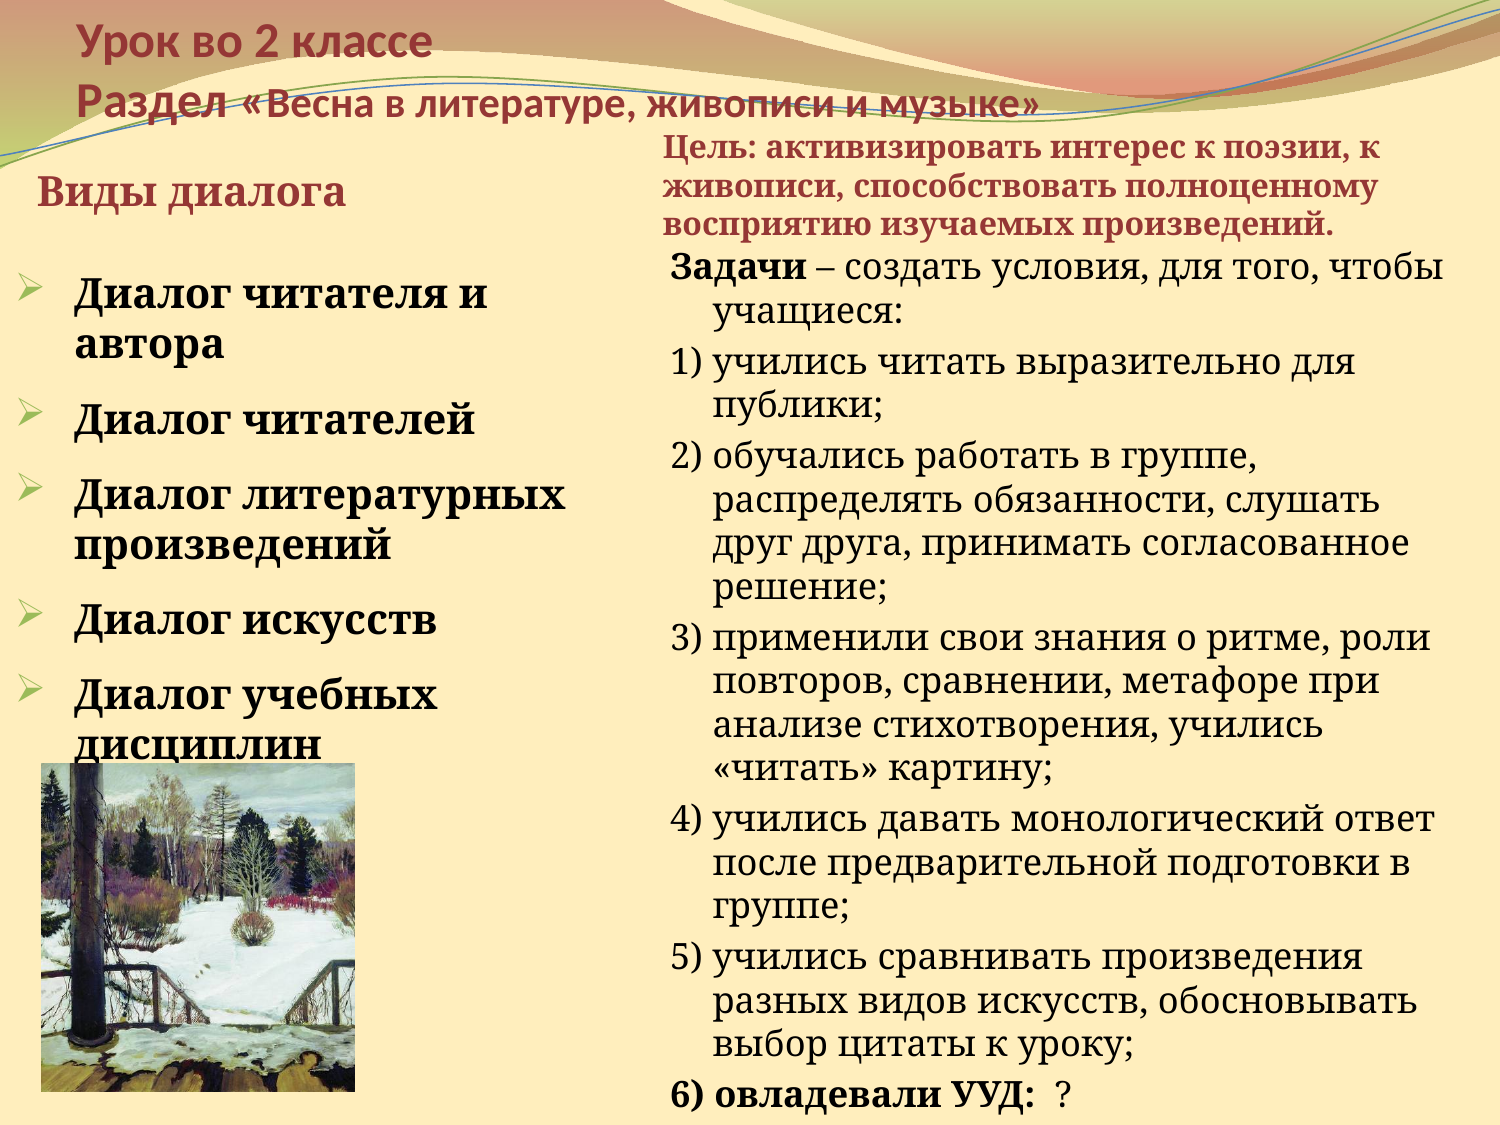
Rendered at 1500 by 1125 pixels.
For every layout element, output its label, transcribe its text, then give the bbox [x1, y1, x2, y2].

title Урок во 2 классе Раздел «Весна в литературе, живописи и музыке» [76, 0, 1427, 128]
list Цель: активизировать интерес к поэзии, к живописи, способствовать полноценному восприятию изучаемых произведений. [655, 125, 1436, 243]
list Диалог читателя и автора Диалог читателей Диалог литературных произведений Диалог искусств Диалог учебных дисциплин [0, 267, 626, 1071]
list Задачи – создать условия, для того, чтобы учащиеся: 1) учились читать выразительно для публики; 2) обучались работать в группе, распределять обязанности, слушать друг друга, принимать согласованное решение; 3) применили свои знания о ритме, роли повторов, сравнении, метафоре при анализе стихотворения, учились «читать» картину; 4) учились давать монологический ответ после предварительной подготовки в группе; 5) учились сравнивать произведения разных видов искусств, обосновывать выбор цитаты к уроку; 6) овладевали УУД: ? [655, 243, 1471, 1125]
picture [41, 763, 355, 1092]
list Виды диалога [29, 137, 655, 243]
